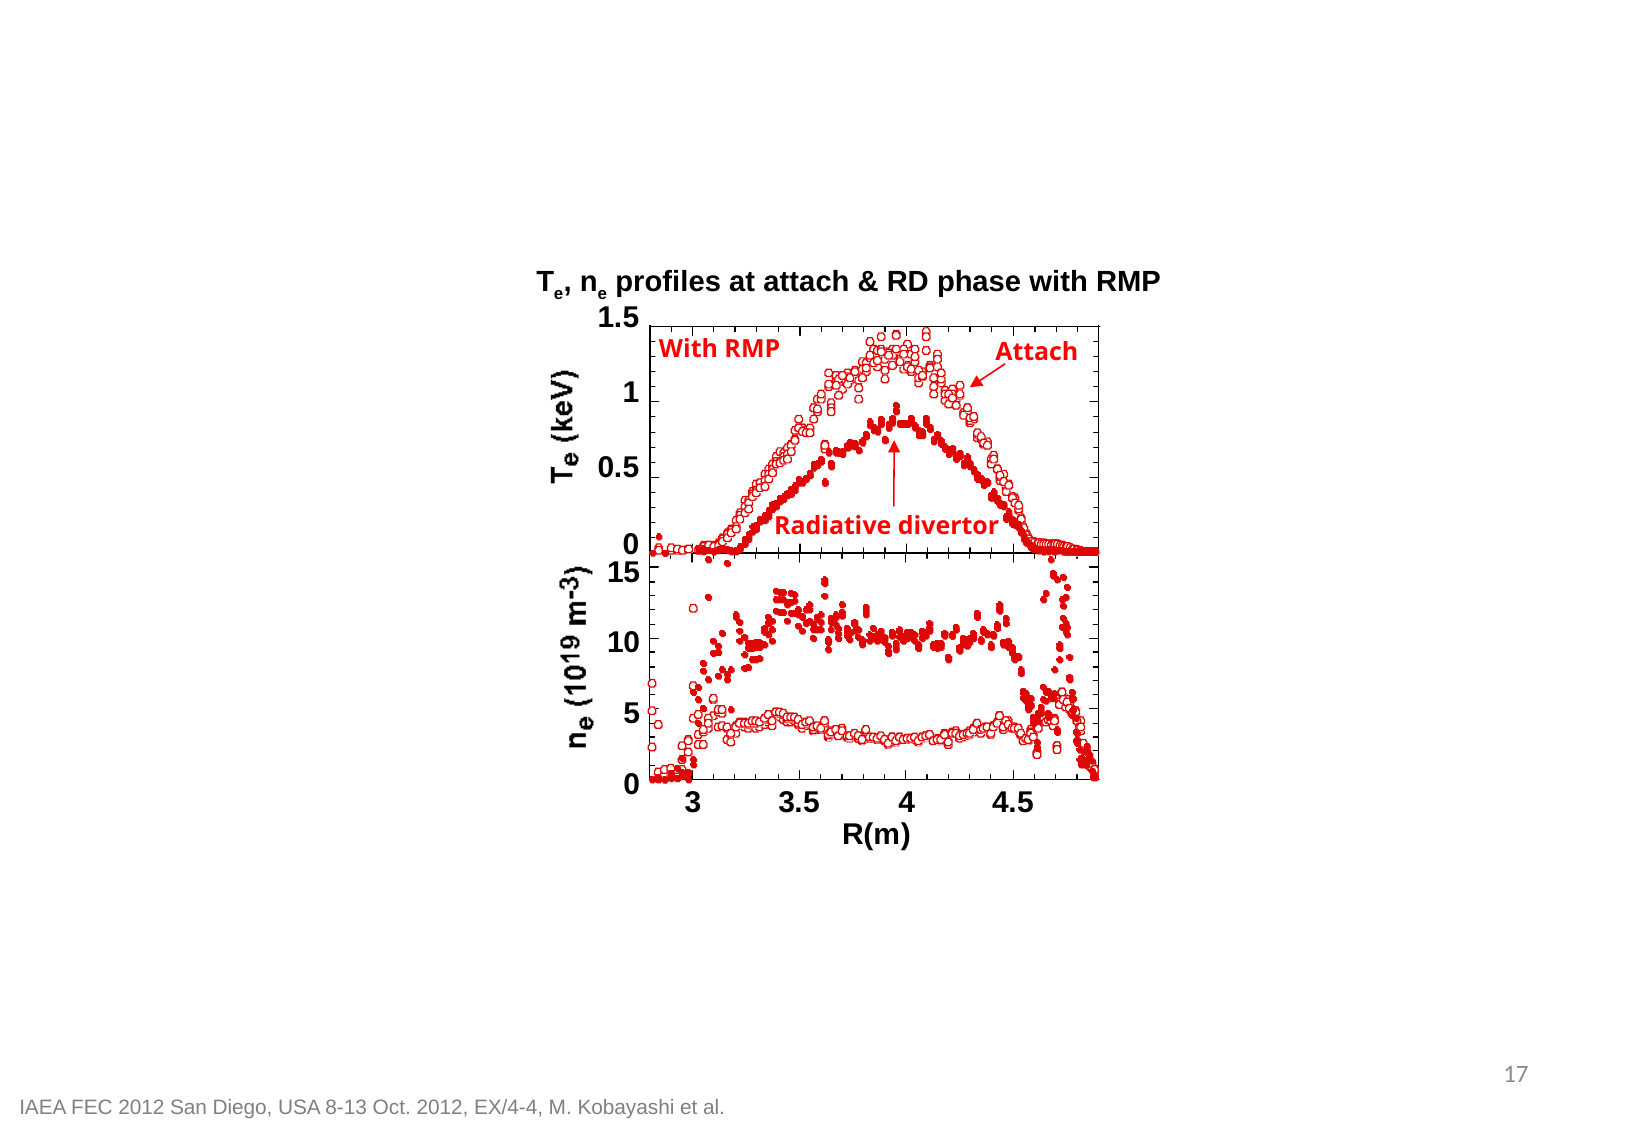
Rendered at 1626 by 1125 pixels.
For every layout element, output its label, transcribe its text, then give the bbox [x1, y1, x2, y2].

slide_number 17 [1164, 1042, 1544, 1103]
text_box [516, 255, 1182, 859]
